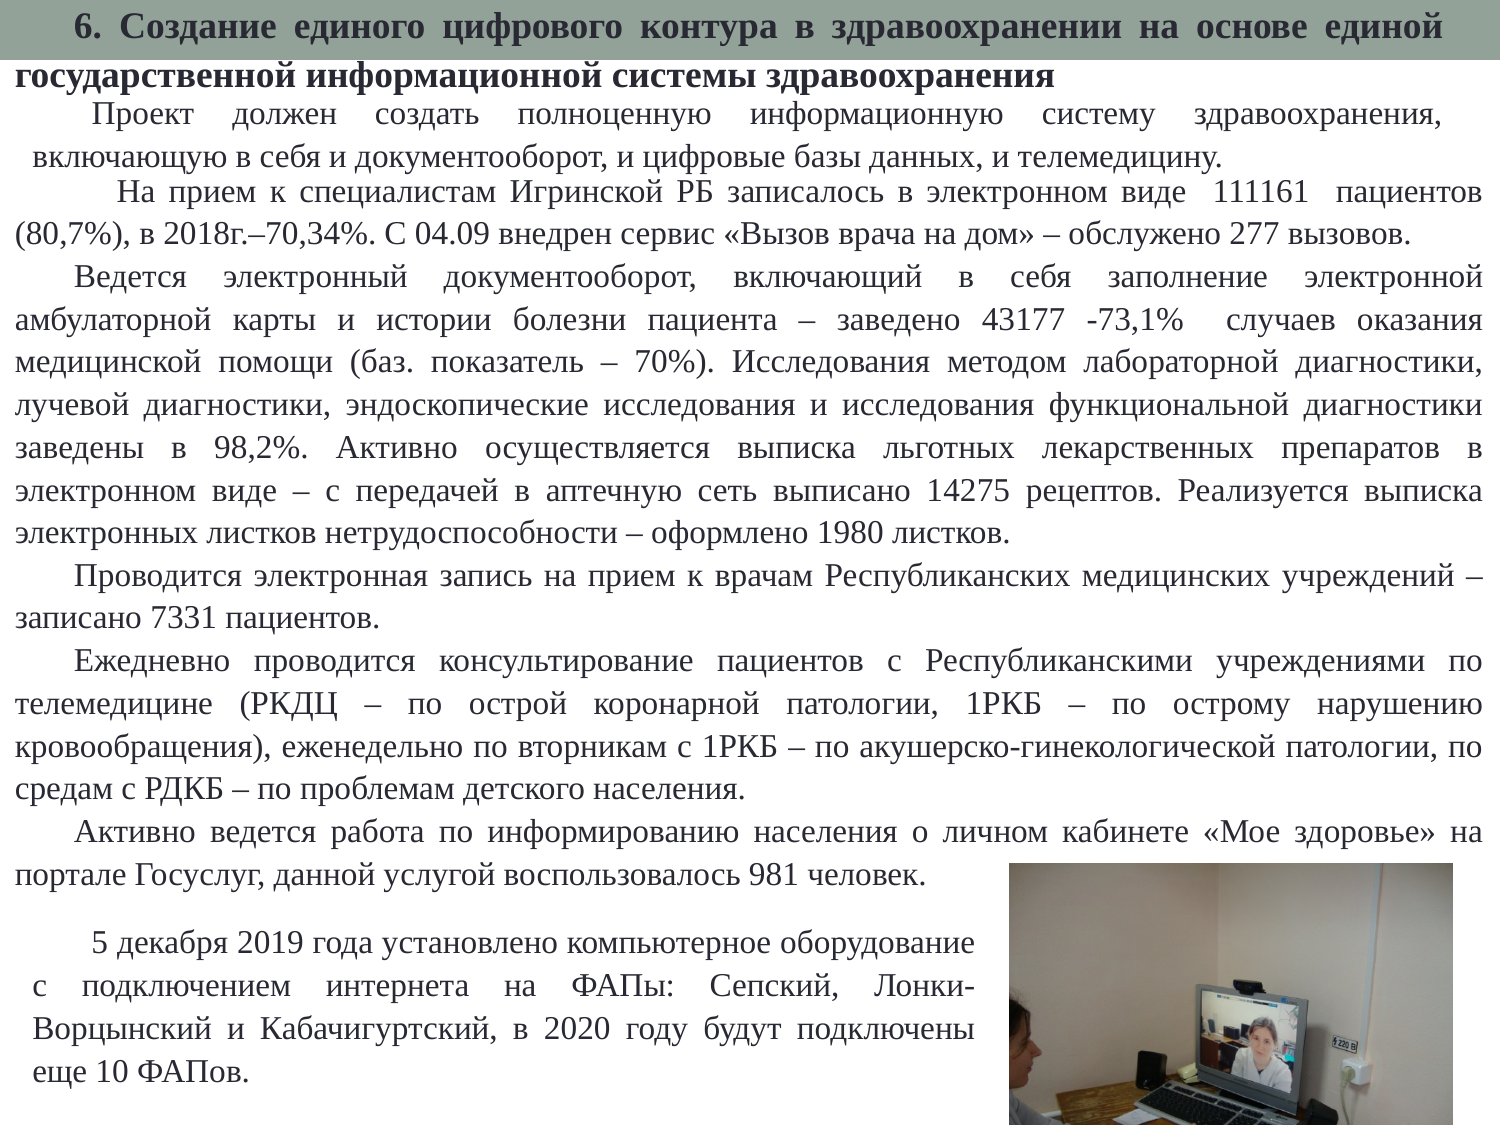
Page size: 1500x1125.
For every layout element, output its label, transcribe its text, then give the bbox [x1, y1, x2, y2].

text_box На прием к специалистам Игринской РБ записалось в электронном виде 111161 пациентов (80,7%), в 2018г.–70,34%. С 04.09 внедрен сервис «Вызов врача на дом» – обслужено 277 вызовов. Ведется электронный документооборот, включающий в себя заполнение электронной амбулаторной карты и истории болезни пациента – заведено 43177 -73,1% случаев оказания медицинской помощи (баз. показатель – 70%). Исследования методом лабораторной диагностики, лучевой диагностики, эндоскопические исследования и исследования функциональной диагностики заведены в 98,2%. Активно осуществляется выписка льготных лекарственных препаратов в электронном виде – с передачей в аптечную сеть выписано 14275 рецептов. Реализуется выписка электронных листков нетрудоспособности – оформлено 1980 листков. Проводится электронная запись на прием к врачам Республиканских медицинских учреждений – записано 7331 пациентов. Ежедневно проводится консультирование пациентов с Республиканскими учреждениями по телемедицине (РКДЦ – по острой коронарной патологии, 1РКБ – по острому нарушению кровообращения), еженедельно по вторникам с 1РКБ – по акушерско-гинекологической патологии, по средам с РДКБ – по проблемам детского населения. Активно ведется работа по информированию населения о личном кабинете «Мое здоровье» на портале Госуслуг, данной услугой воспользовалось 981 человек. [0, 158, 1500, 900]
text_box Проект должен создать полноценную информационную систему здравоохранения, включающую в себя и документооборот, и цифровые базы данных, и телемедицину. [17, 80, 1459, 158]
text_box 6. Создание единого цифрового контура в здравоохранении на основе единой государственной информационной системы здравоохранения [0, 0, 1459, 102]
picture [1009, 863, 1454, 1125]
text_box 5 декабря 2019 года установлено компьютерное оборудование с подключением интернета на ФАПы: Сепский, Лонки-Ворцынский и Кабачигуртский, в 2020 году будут подключены еще 10 ФАПов. [17, 867, 992, 1097]
